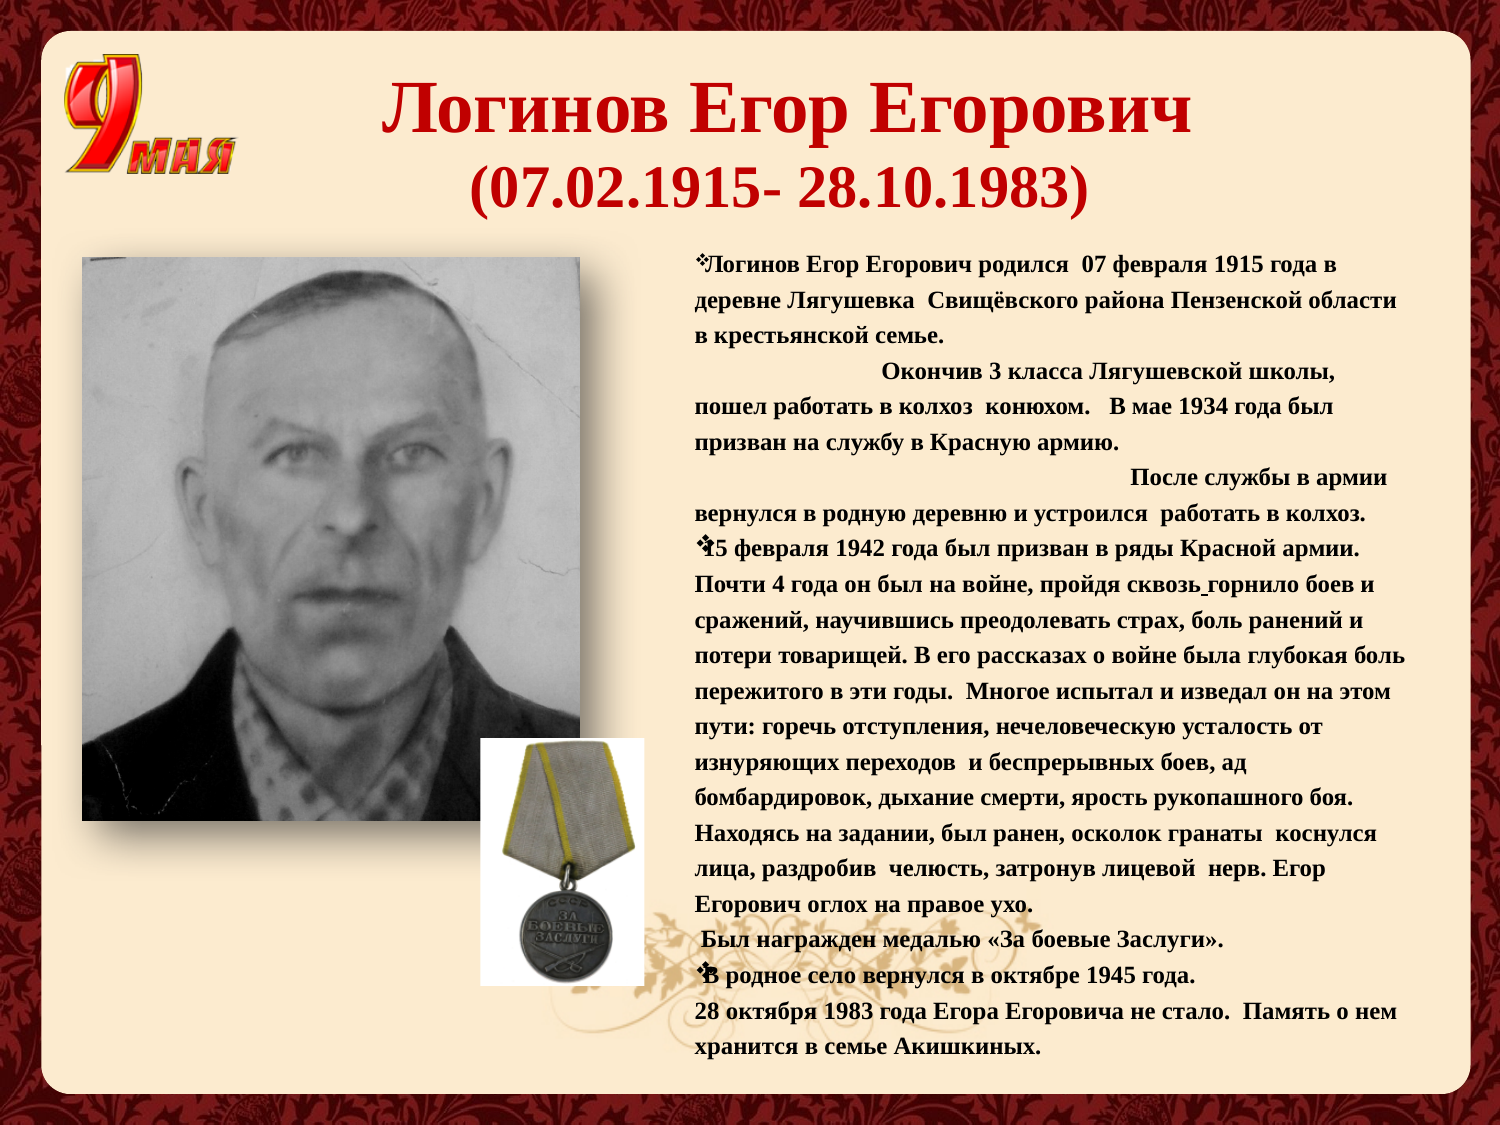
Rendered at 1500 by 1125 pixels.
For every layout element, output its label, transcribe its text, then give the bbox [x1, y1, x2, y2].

picture [0, 0, 1500, 1125]
list Логинов Егор Егорович родился 07 февраля 1915 года в деревне Лягушевка Свищёвского района Пензенской области в крестьянской семье. Окончив 3 класса Лягушевской школы, пошел работать в колхоз конюхом. В мае 1934 года был призван на службу в Красную армию. После службы в армии вернулся в родную деревню и устроился работать в колхоз. 15 февраля 1942 года был призван в ряды Красной армии. Почти 4 года он был на войне, пройдя сквозь горнило боев и сражений, научившись преодолевать страх, боль ранений и потери товарищей. В его рассказах о войне была глубокая боль пережитого в эти годы. Многое испытал и изведал он на этом пути: горечь отступления, нечеловеческую усталость от изнуряющих переходов и беспрерывных боев, ад бомбардировок, дыхание смерти, ярость рукопашного боя. Находясь на задании, был ранен, осколок гранаты коснулся лица, раздробив челюсть, затронув лицевой нерв. Егор Егорович оглох на правое ухо. Был награжден медалью «За боевые Заслуги». В родное село вернулся в октябре 1945 года. 28 октября 1983 года Егора Егоровича не стало. Память о нем хранится в семье Акишкиных. [679, 234, 1425, 1079]
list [480, 738, 645, 986]
title Логинов Егор Егорович (07.02.1915- 28.10.1983) [75, 45, 1425, 233]
